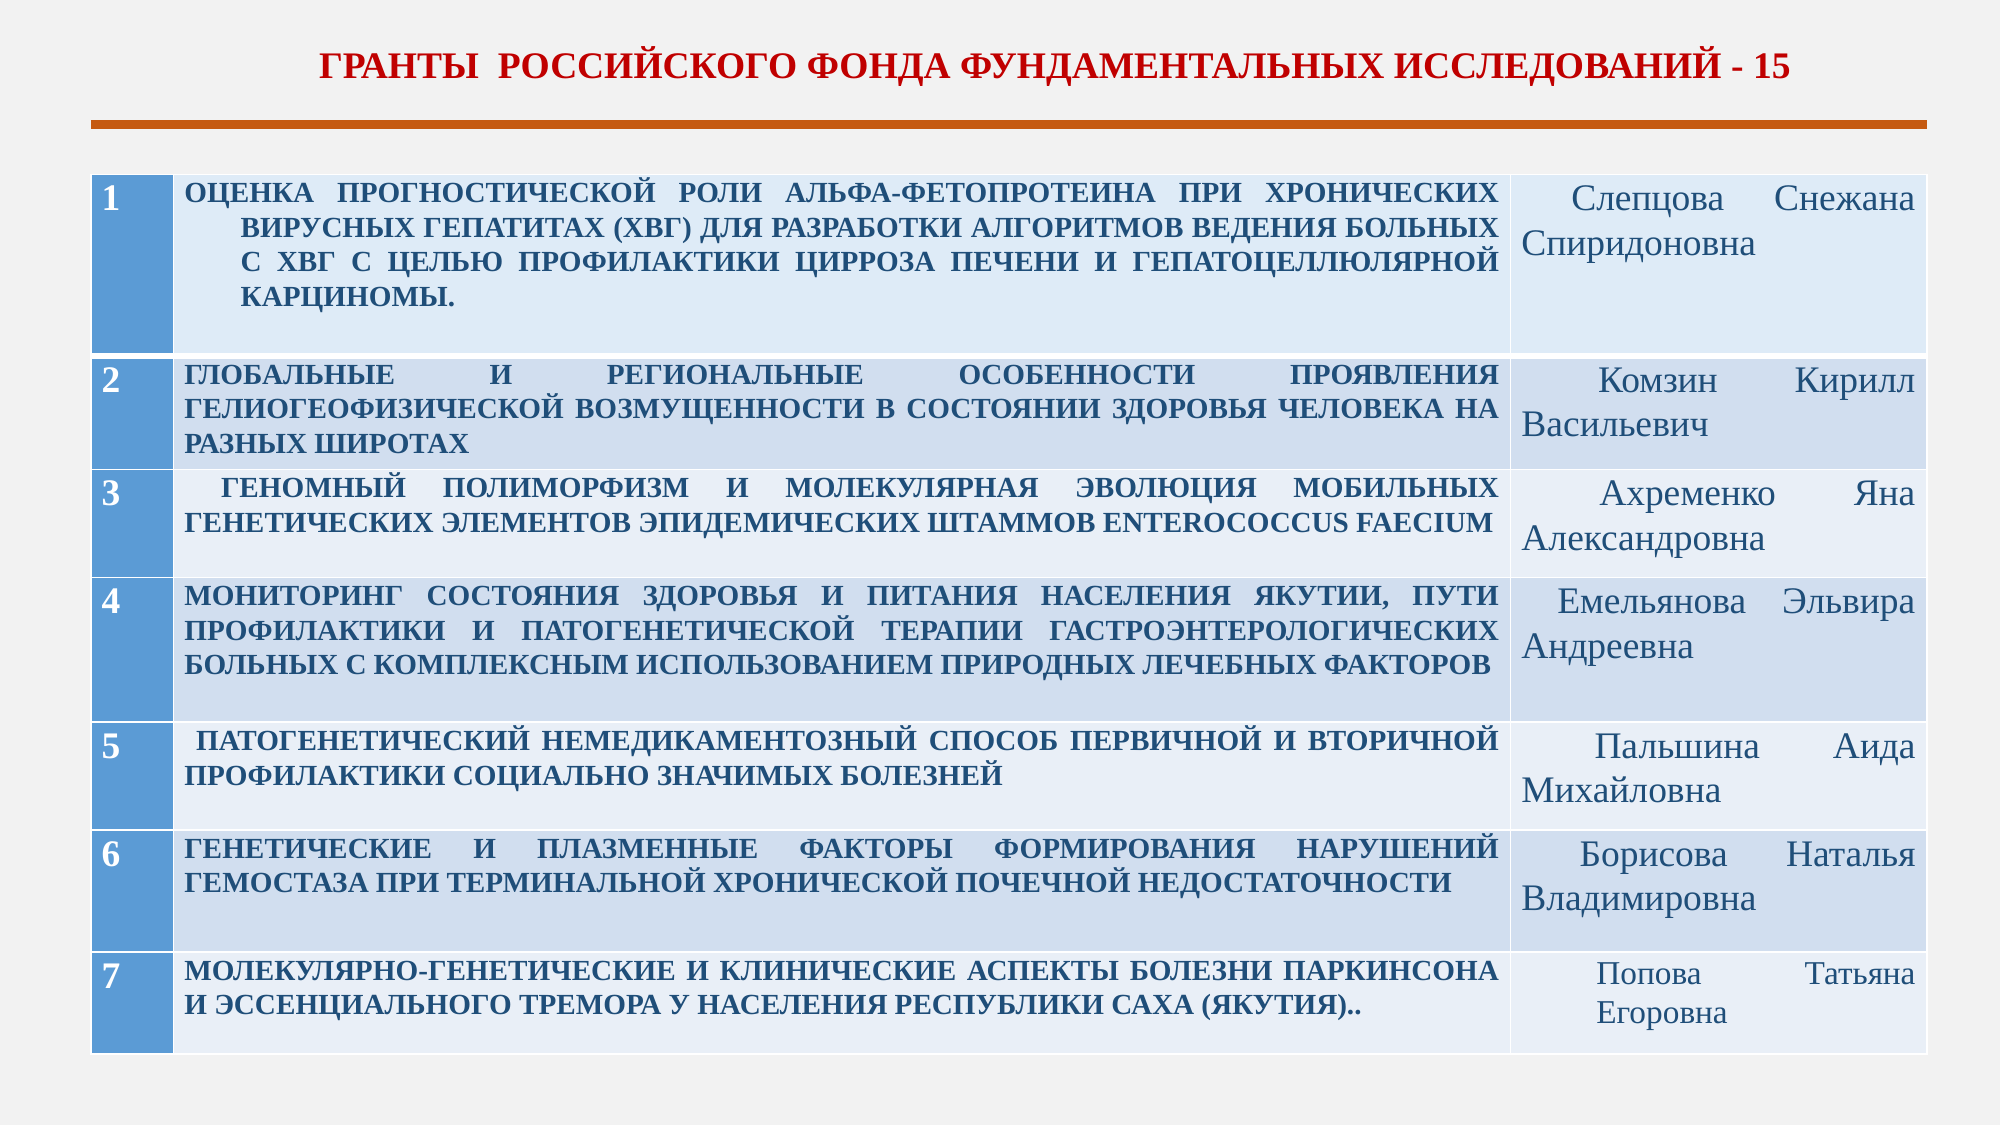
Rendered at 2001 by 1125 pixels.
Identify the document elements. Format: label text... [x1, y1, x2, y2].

table_cell ГЕНЕТИЧЕСКИЕ И ПЛАЗМЕННЫЕ ФАКТОРЫ ФОРМИРОВАНИЯ НАРУШЕНИЙ ГЕМОСТАЗА ПРИ ТЕРМИНАЛЬНОЙ ХРОНИЧЕСКОЙ ПОЧЕЧНОЙ НЕДОСТАТОЧНОСТИ [174, 831, 1510, 951]
table_header Слепцова Снежана Спиридоновна [1511, 175, 1926, 353]
table_cell Комзин Кирилл Васильевич [1511, 359, 1926, 469]
table_header 1 [92, 175, 173, 353]
table_header ОЦЕНКА ПРОГНОСТИЧЕСКОЙ РОЛИ АЛЬФА-ФЕТОПРОТЕИНА ПРИ ХРОНИЧЕСКИХ ВИРУСНЫХ ГЕПАТИТАХ (ХВГ) ДЛЯ РАЗРАБОТКИ АЛГОРИТМОВ ВЕДЕНИЯ БОЛЬНЫХ С ХВГ С ЦЕЛЬЮ ПРОФИЛАКТИКИ ЦИРРОЗА ПЕЧЕНИ И ГЕПАТОЦЕЛЛЮЛЯРНОЙ КАРЦИНОМЫ. [174, 175, 1510, 353]
table_cell Попова Татьяна Егоровна [1511, 953, 1926, 1053]
table_cell 3 [92, 470, 173, 577]
table_cell Емельянова Эльвира Андреевна [1511, 578, 1926, 721]
table_cell 5 [92, 723, 173, 829]
table_cell 2 [92, 359, 173, 469]
text_box ГРАНТЫ РОССИЙСКОГО ФОНДА ФУНДАМЕНТАЛЬНЫХ ИССЛЕДОВАНИЙ - 15 [204, 27, 1906, 94]
table_cell ГЛОБАЛЬНЫЕ И РЕГИОНАЛЬНЫЕ ОСОБЕННОСТИ ПРОЯВЛЕНИЯ ГЕЛИОГЕОФИЗИЧЕСКОЙ ВОЗМУЩЕННОСТИ В СОСТОЯНИИ ЗДОРОВЬЯ ЧЕЛОВЕКА НА РАЗНЫХ ШИРОТАХ [174, 359, 1510, 469]
table_cell ПАТОГЕНЕТИЧЕСКИЙ НЕМЕДИКАМЕНТОЗНЫЙ СПОСОБ ПЕРВИЧНОЙ И ВТОРИЧНОЙ ПРОФИЛАКТИКИ СОЦИАЛЬНО ЗНАЧИМЫХ БОЛЕЗНЕЙ [174, 723, 1510, 829]
table_cell 7 [92, 953, 173, 1053]
table_cell Ахременко Яна Александровна [1511, 470, 1926, 577]
table_cell МОНИТОРИНГ СОСТОЯНИЯ ЗДОРОВЬЯ И ПИТАНИЯ НАСЕЛЕНИЯ ЯКУТИИ, ПУТИ ПРОФИЛАКТИКИ И ПАТОГЕНЕТИЧЕСКОЙ ТЕРАПИИ ГАСТРОЭНТЕРОЛОГИЧЕСКИХ БОЛЬНЫХ С КОМПЛЕКСНЫМ ИСПОЛЬЗОВАНИЕМ ПРИРОДНЫХ ЛЕЧЕБНЫХ ФАКТОРОВ [174, 578, 1510, 721]
table_cell Пальшина Аида Михайловна [1511, 723, 1926, 829]
table_cell Борисова Наталья Владимировна [1511, 831, 1926, 951]
table_cell 4 [92, 578, 173, 721]
table_cell ГЕНОМНЫЙ ПОЛИМОРФИЗМ И МОЛЕКУЛЯРНАЯ ЭВОЛЮЦИЯ МОБИЛЬНЫХ ГЕНЕТИЧЕСКИХ ЭЛЕМЕНТОВ ЭПИДЕМИЧЕСКИХ ШТАММОВ ENTEROCOCCUS FAECIUM [174, 470, 1510, 577]
table_cell МОЛЕКУЛЯРНО-ГЕНЕТИЧЕСКИЕ И КЛИНИЧЕСКИЕ АСПЕКТЫ БОЛЕЗНИ ПАРКИНСОНА И ЭССЕНЦИАЛЬНОГО ТРЕМОРА У НАСЕЛЕНИЯ РЕСПУБЛИКИ САХА (ЯКУТИЯ).. [174, 953, 1510, 1053]
table_cell 6 [92, 831, 173, 951]
